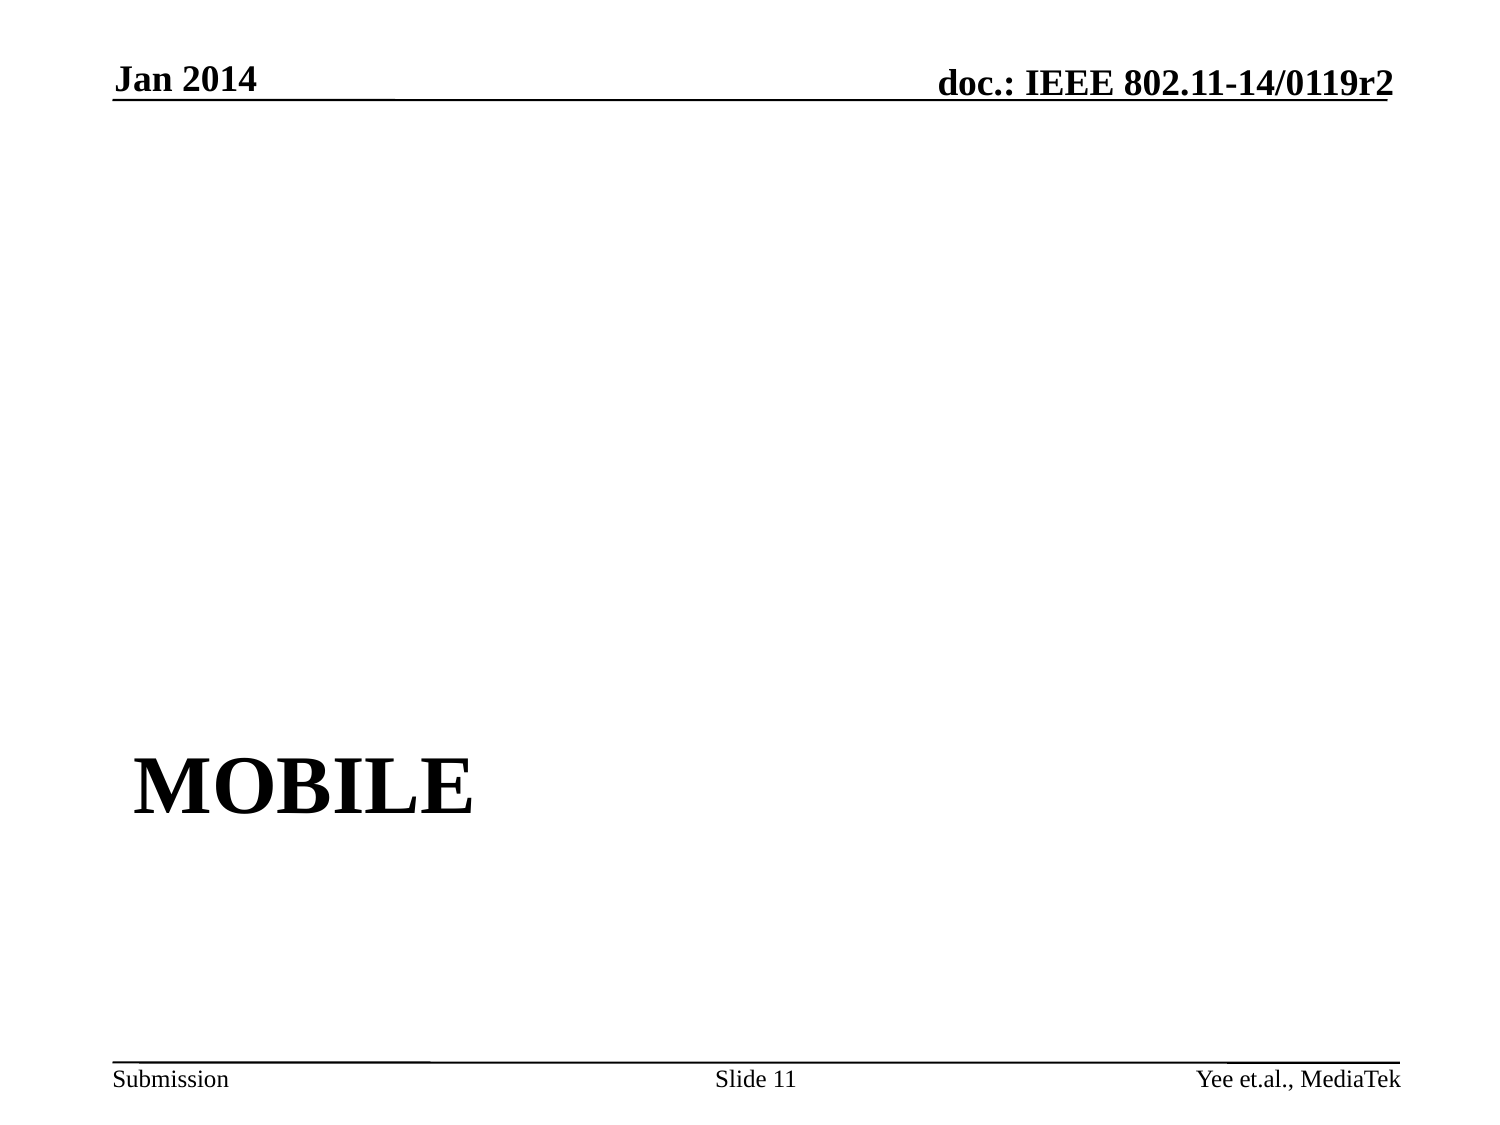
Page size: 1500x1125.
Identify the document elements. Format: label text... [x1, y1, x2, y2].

title Mobile [118, 722, 1394, 947]
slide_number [114, 54, 423, 100]
slide_number Slide 11 [712, 1061, 800, 1123]
footer Yee et.al., MediaTek [878, 1061, 1402, 1093]
